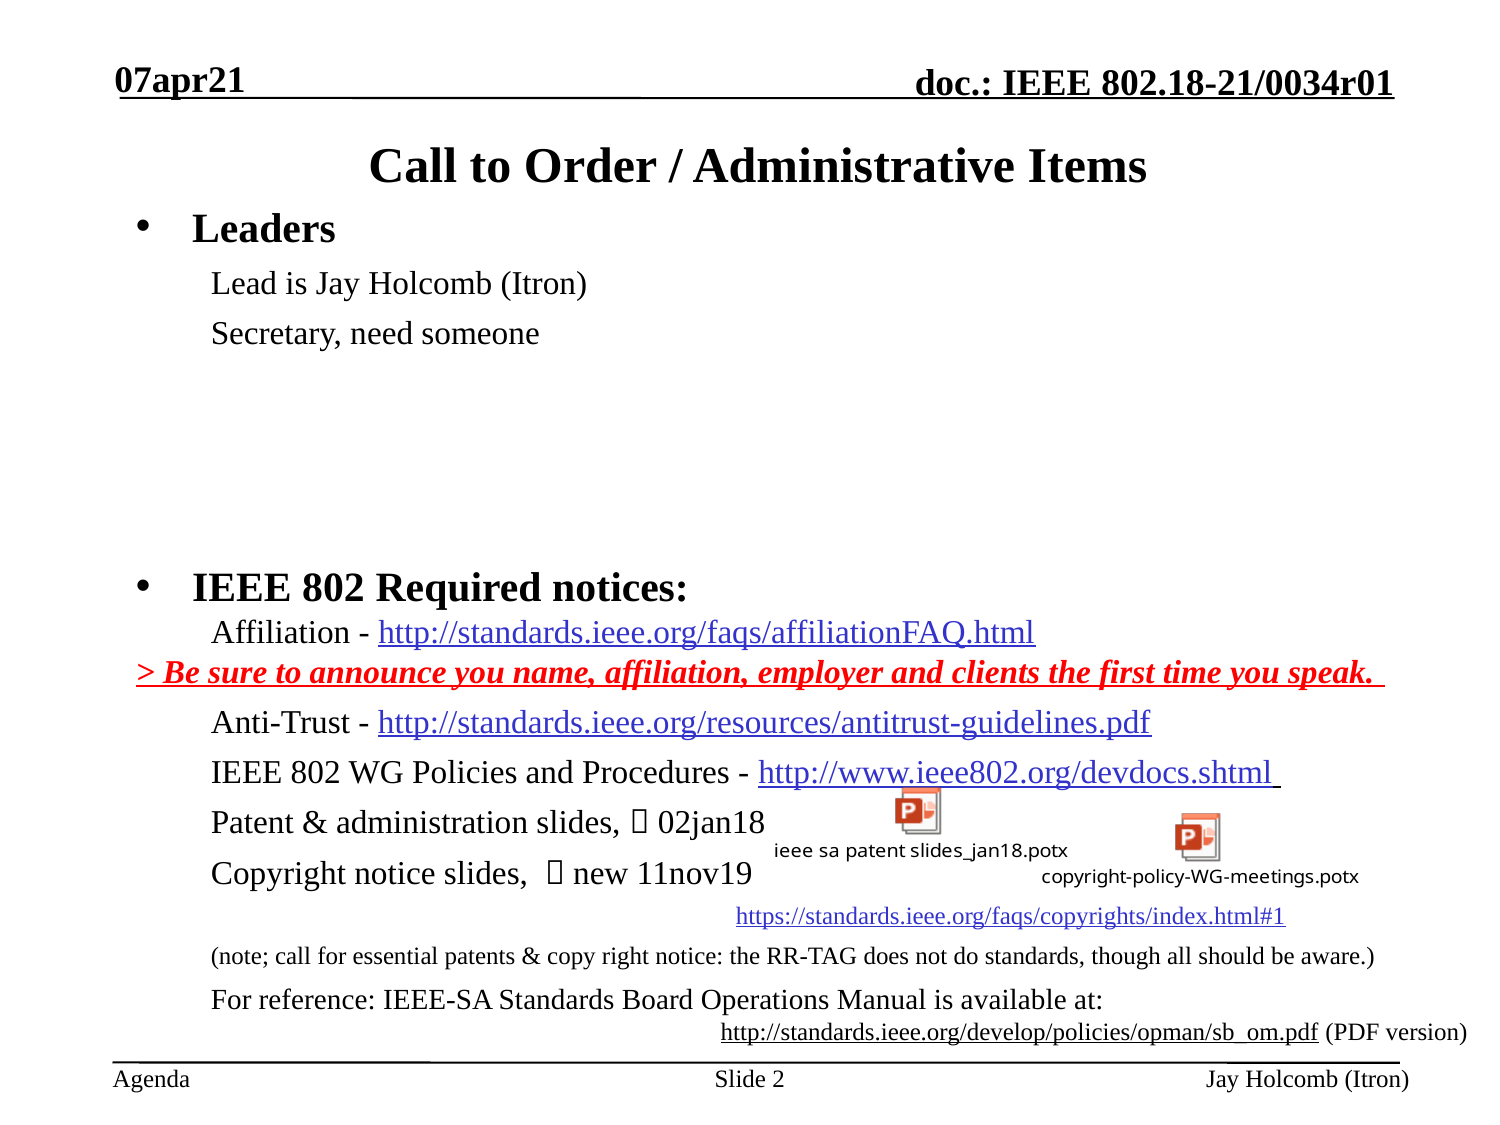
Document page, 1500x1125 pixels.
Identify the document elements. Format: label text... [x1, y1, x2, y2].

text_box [749, 786, 1091, 869]
slide_number Slide 2 [699, 1061, 800, 1123]
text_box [1003, 812, 1396, 895]
footer Jay Holcomb (Itron) [887, 1061, 1411, 1093]
list Leaders Lead is Jay Holcomb (Itron) Secretary, need someone IEEE 802 Required notices: Affiliation - http://standards.ieee.org/faqs/affiliationFAQ.html > Be sure to announce you name, affiliation, employer and clients the first time you speak. Anti-Trust - http://standards.ieee.org/resources/antitrust-guidelines.pdf IEEE 802 WG Policies and Procedures - http://www.ieee802.org/devdocs.shtml Patent & administration slides,  02jan18 Copyright notice slides,  new 11nov19 https://standards.ieee.org/faqs/copyrights/index.html#1 (note; call for essential patents & copy right notice: the RR-TAG does not do standards, though all should be aware.) For reference: IEEE-SA Standards Board Operations Manual is available at: http://standards.ieee.org/develop/policies/opman/sb_om.pdf (PDF version) [120, 192, 1484, 1051]
title Call to Order / Administrative Items [120, 99, 1396, 192]
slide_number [114, 62, 538, 101]
